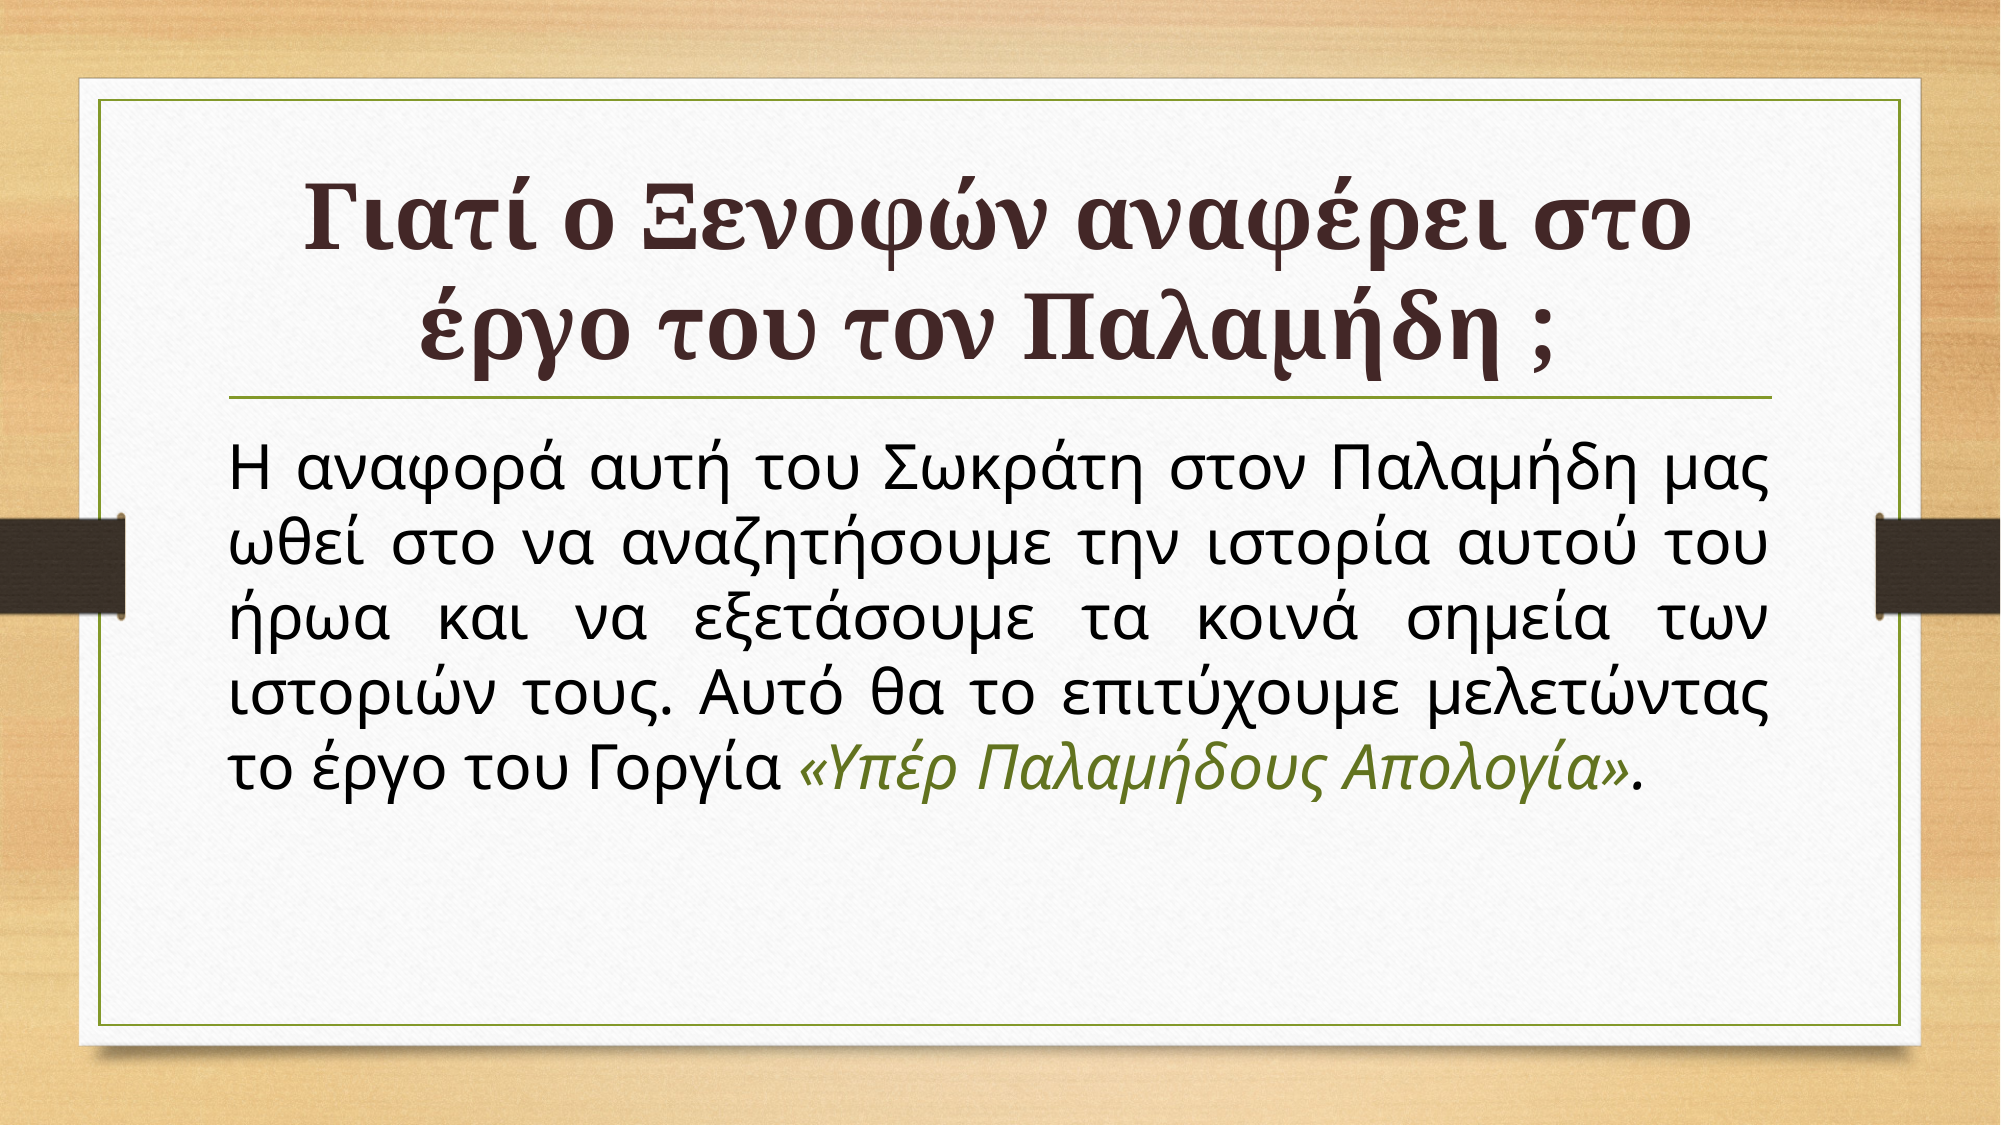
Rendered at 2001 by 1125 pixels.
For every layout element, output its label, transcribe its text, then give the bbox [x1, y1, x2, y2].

list Η αναφορά αυτή του Σωκράτη στον Παλαμήδη μας ωθεί στο να αναζητήσουμε την ιστορία αυτού του ήρωα και να εξετάσουμε τα κοινά σημεία των ιστοριών τους. Αυτό θα το επιτύχουμε μελετώντας το έργο του Γοργία «Υπέρ Παλαμήδους Απολογία». [212, 419, 1788, 964]
picture [0, 0, 2001, 1125]
title Γιατί ο Ξενοφών αναφέρει στο έργο του τον Παλαμήδη ; [212, 161, 1788, 375]
